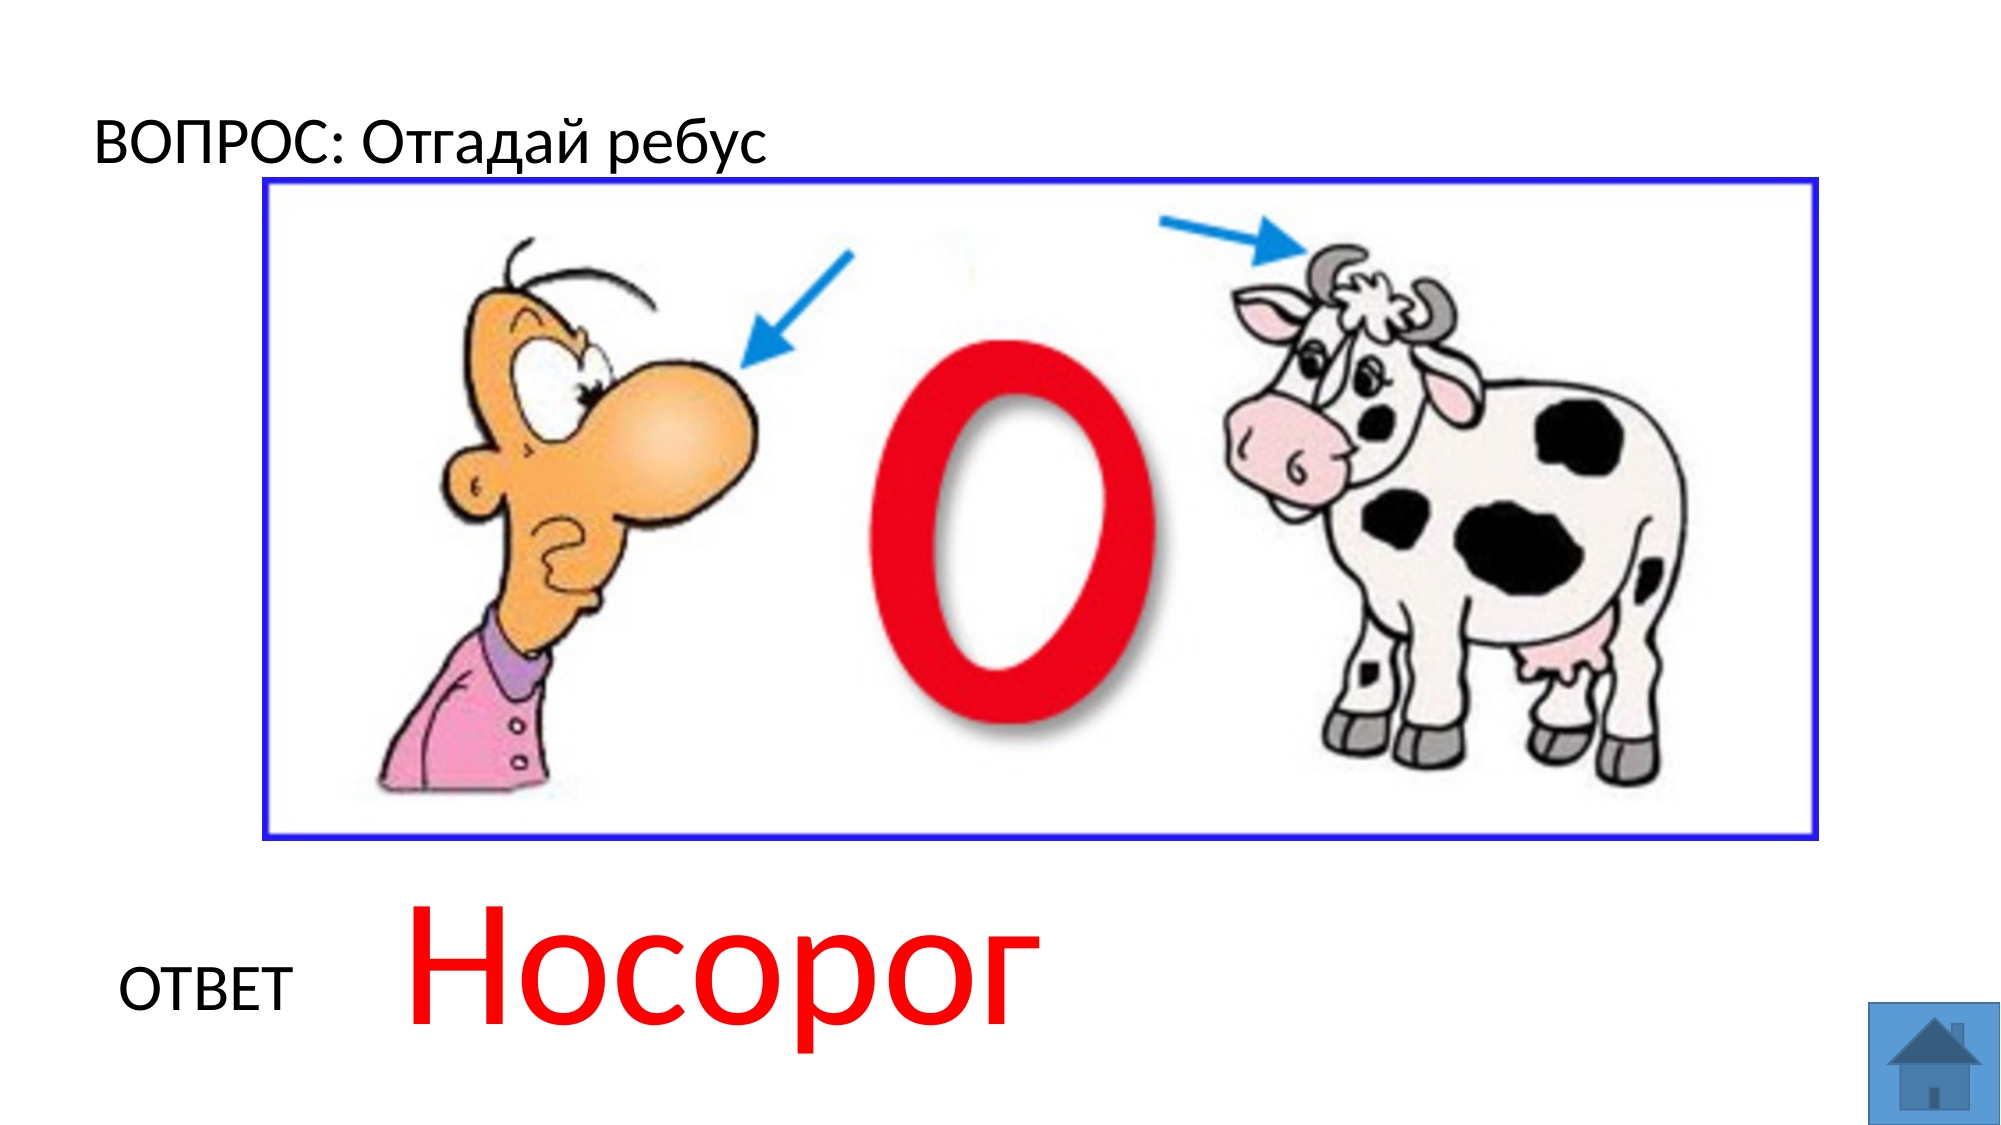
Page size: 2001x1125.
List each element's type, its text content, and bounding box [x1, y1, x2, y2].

text_box ВОПРОС: Отгадай ребус [78, 89, 1376, 265]
text_box [1868, 1002, 2000, 1125]
text_box ОТВЕТ [103, 936, 352, 1031]
text_box Носорог [386, 841, 1695, 1069]
picture [262, 177, 1819, 841]
